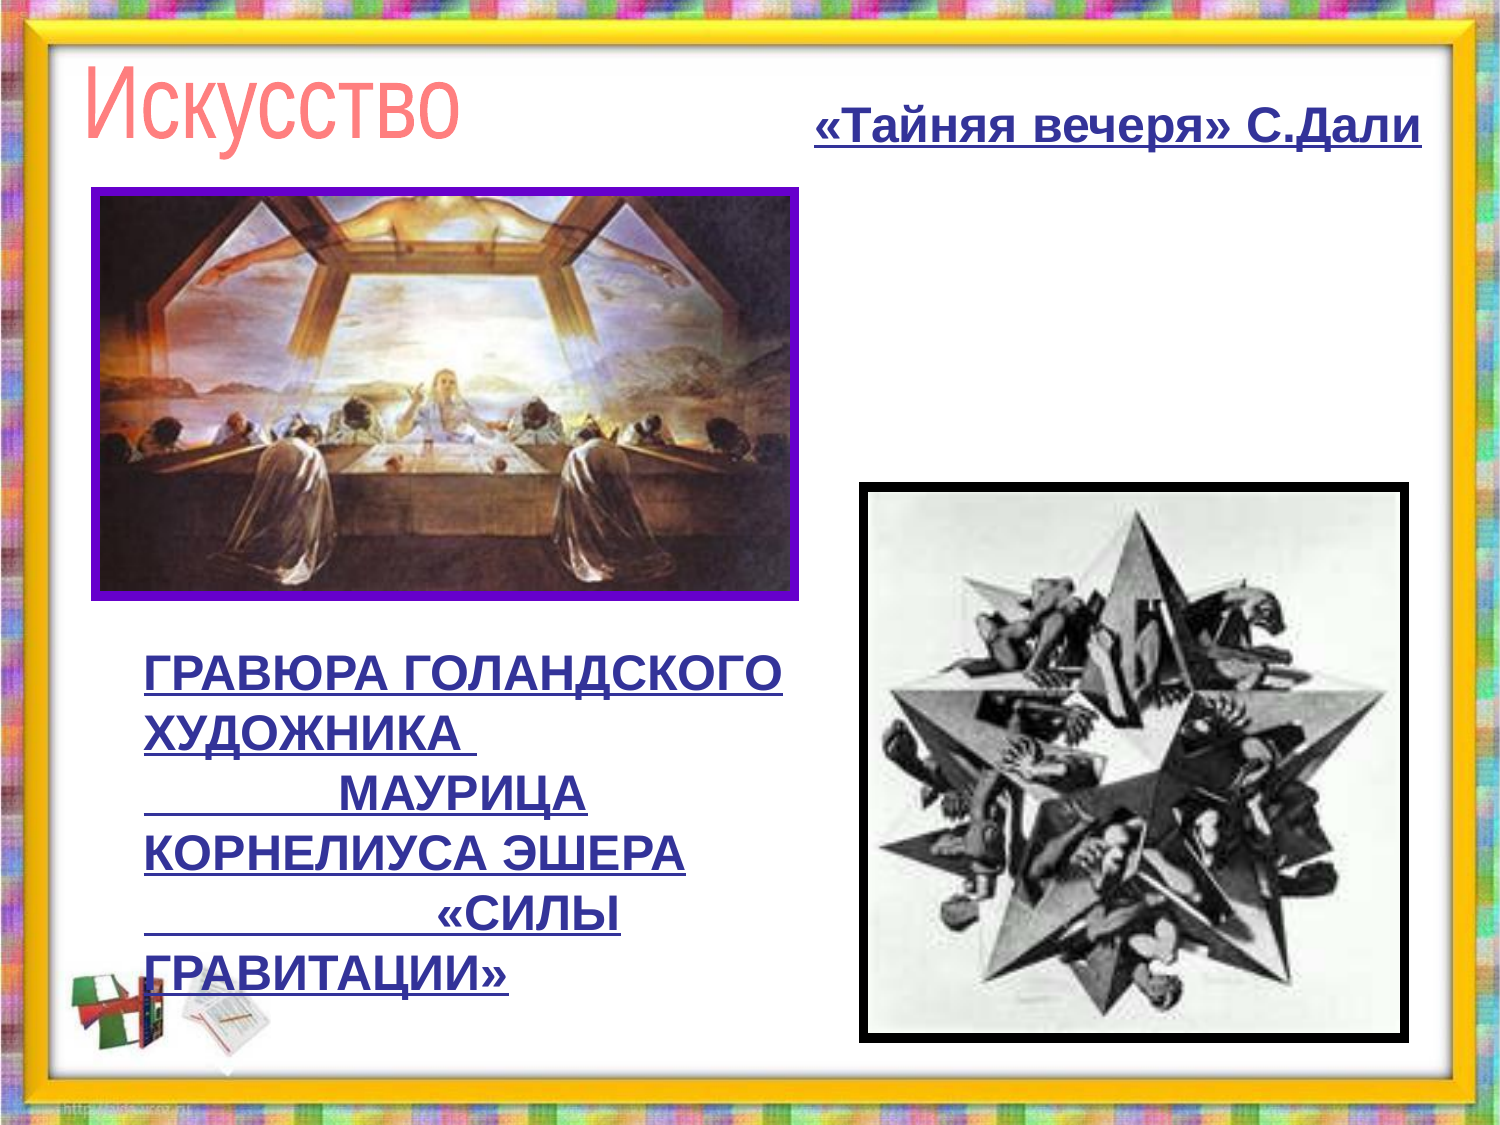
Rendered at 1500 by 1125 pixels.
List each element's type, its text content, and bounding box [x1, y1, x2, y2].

picture [0, 0, 1500, 1125]
text_box «Тайняя вечеря» С.Дали [799, 84, 1438, 160]
text_box ГРАВЮРА ГОЛАНДСКОГО ХУДОЖНИКА МАУРИЦА КОРНЕЛИУСА ЭШЕРА «СИЛЫ ГРАВИТАЦИИ» [128, 633, 803, 877]
